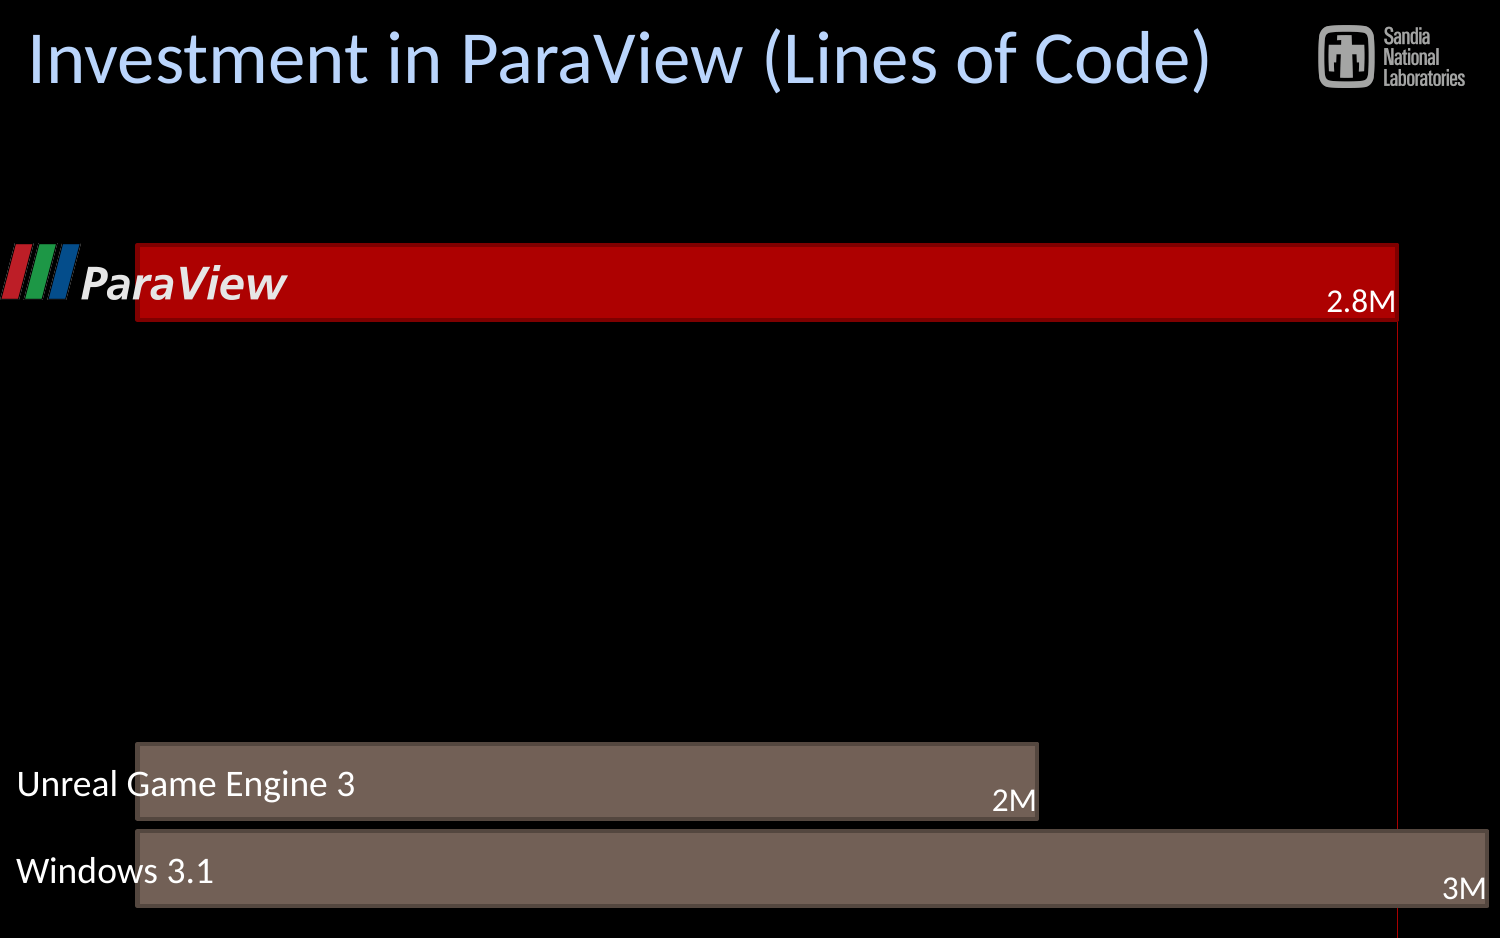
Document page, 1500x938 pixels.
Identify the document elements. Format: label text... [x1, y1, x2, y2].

text_box [135, 742, 1039, 821]
text_box 3M [1441, 865, 1488, 906]
title Investment in ParaView (Lines of Code) [12, 0, 1338, 108]
text_box Unreal Game Engine 3 [1, 751, 371, 811]
picture [1338, 24, 1467, 89]
text_box Windows 3.1 [1, 838, 230, 899]
text_box [135, 829, 1393, 908]
text_box [1402, 829, 1489, 908]
text_box 2.8M [1326, 279, 1393, 320]
text_box 2M [991, 778, 1038, 819]
picture [0, 243, 288, 312]
text_box [135, 243, 1397, 322]
